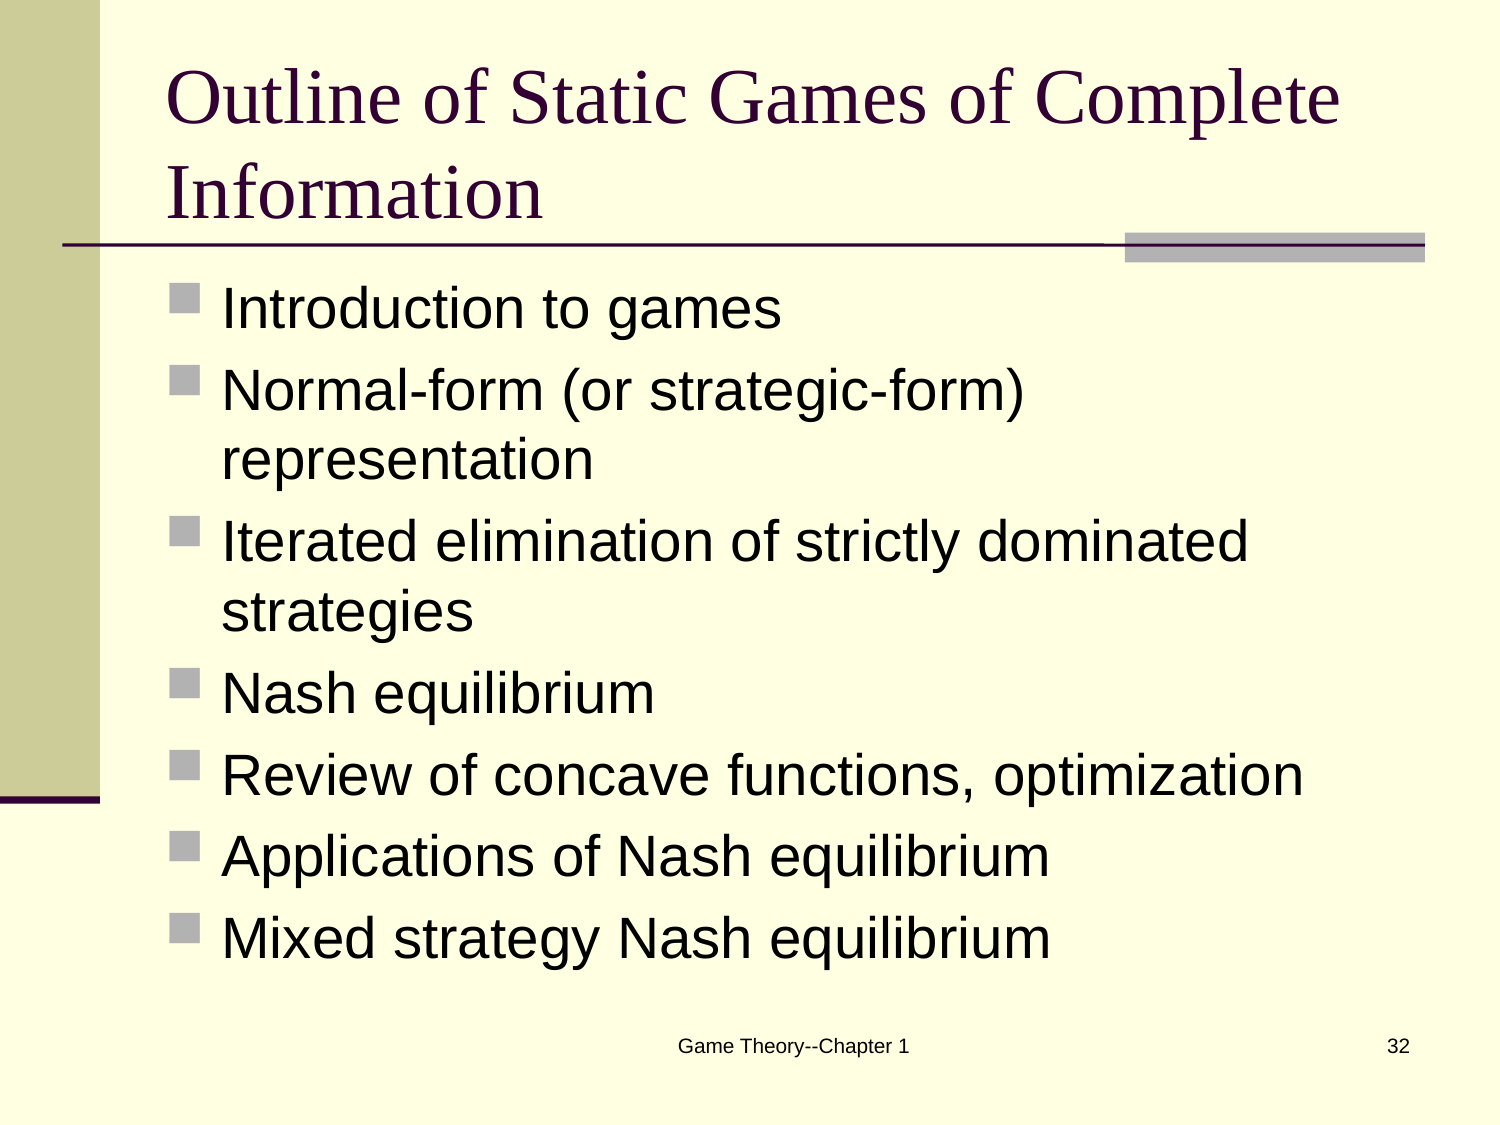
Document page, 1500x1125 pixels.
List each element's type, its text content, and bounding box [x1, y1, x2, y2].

title Outline of Static Games of Complete Information [149, 45, 1426, 234]
footer Game Theory--Chapter 1 [549, 1024, 1038, 1101]
slide_number 32 [1112, 1024, 1426, 1101]
list Introduction to games Normal-form (or strategic-form) representation Iterated elimination of strictly dominated strategies Nash equilibrium Review of concave functions, optimization Applications of Nash equilibrium Mixed strategy Nash equilibrium [149, 262, 1426, 1006]
